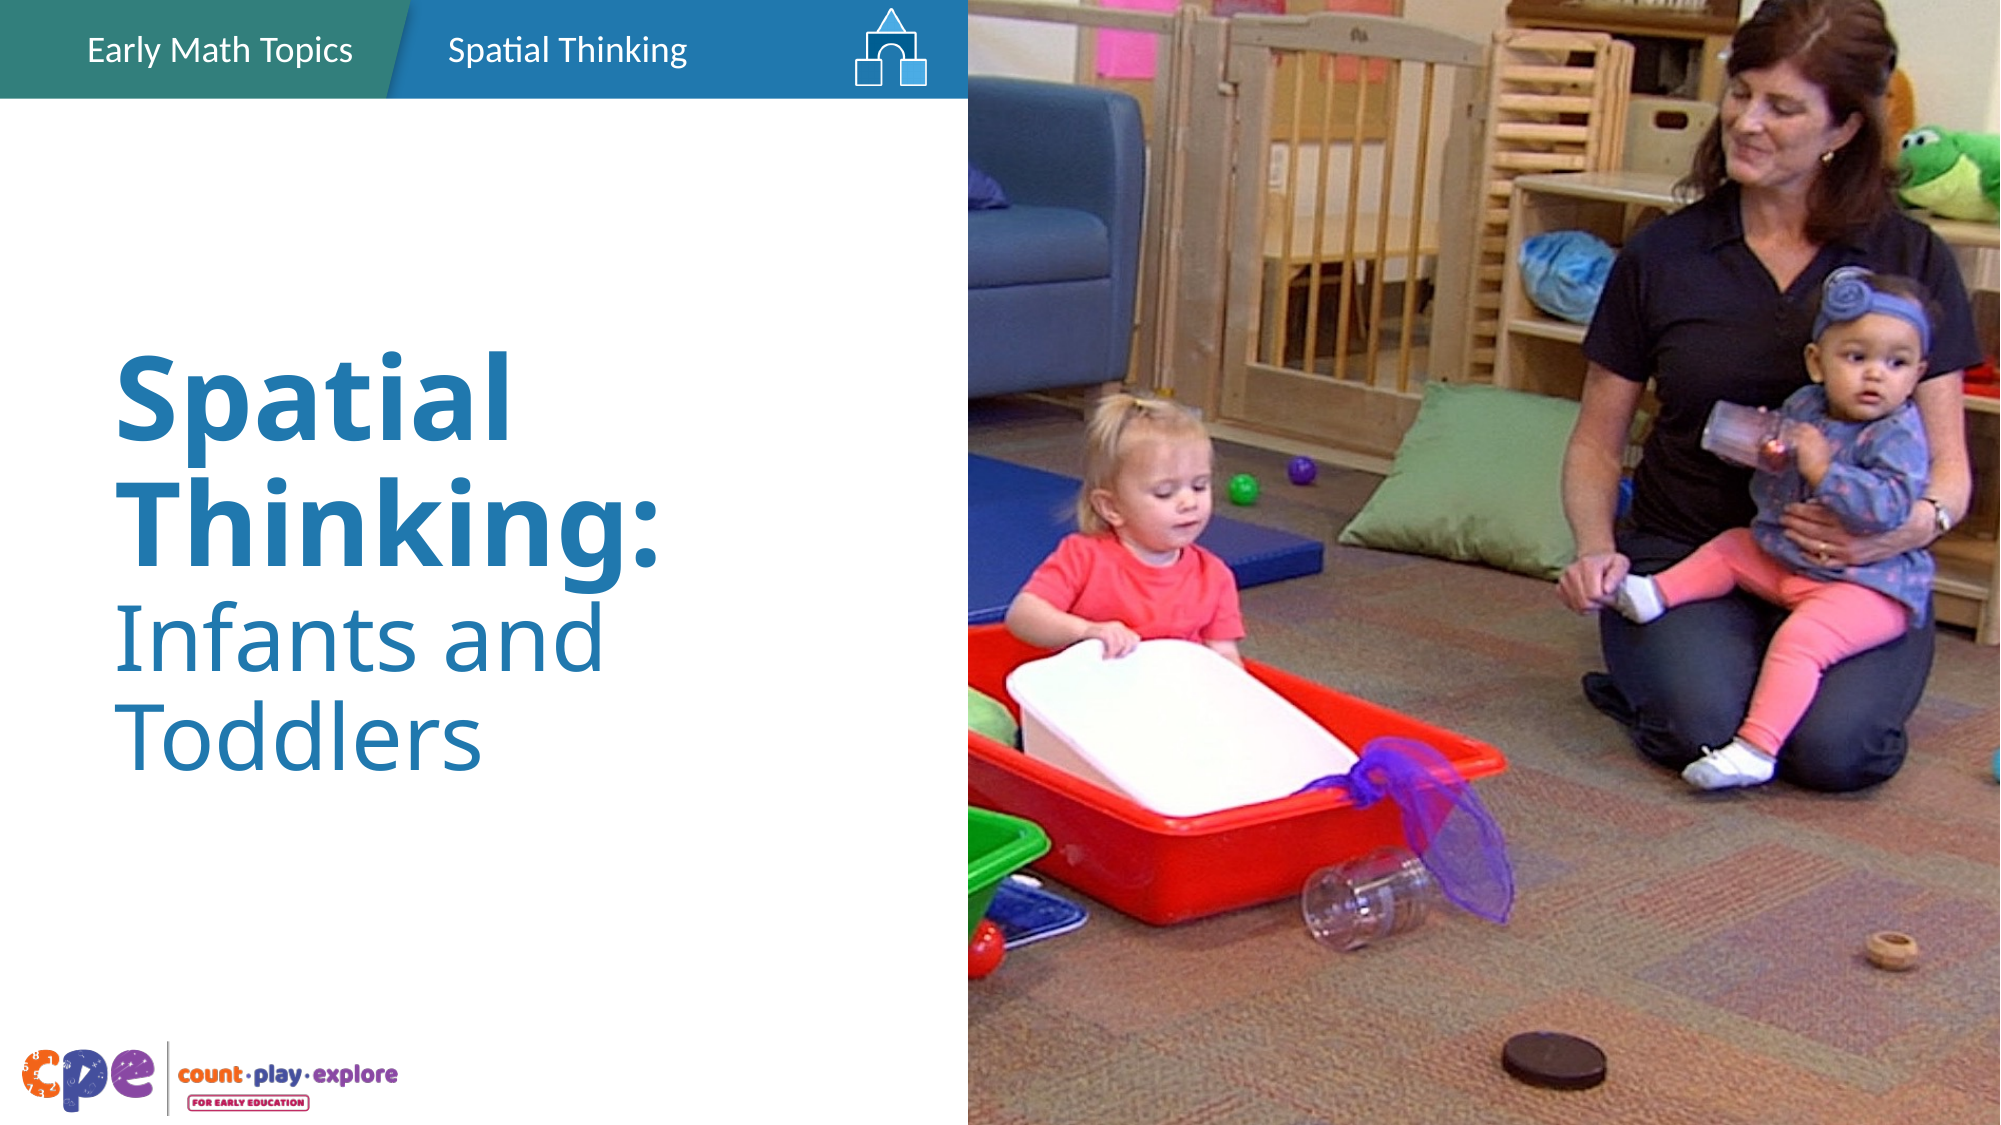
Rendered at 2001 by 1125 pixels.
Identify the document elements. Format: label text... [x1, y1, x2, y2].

text_box Early Math Topics [72, 18, 376, 78]
picture [968, 0, 2000, 1125]
title Spatial Thinking: Infants and Toddlers [99, 332, 885, 798]
picture [855, 8, 927, 86]
text_box Spatial Thinking [433, 18, 737, 78]
picture [22, 1041, 398, 1116]
